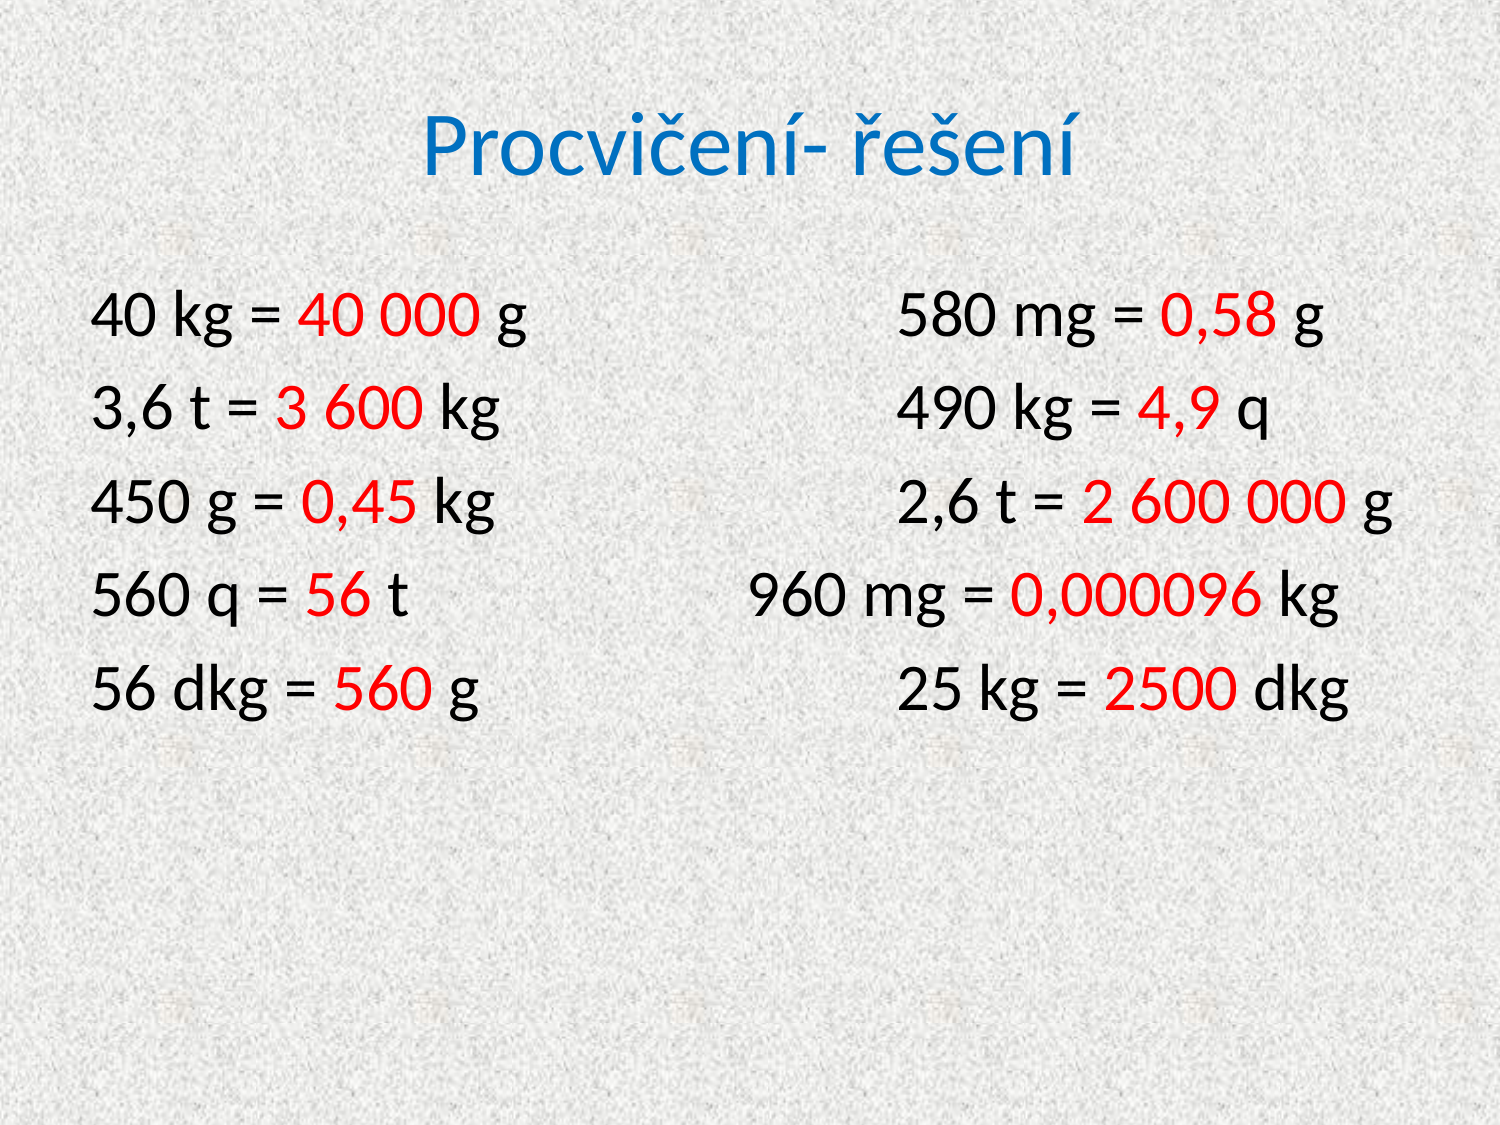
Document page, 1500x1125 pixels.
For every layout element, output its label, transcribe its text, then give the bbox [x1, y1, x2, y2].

picture [0, 0, 1500, 1125]
title Procvičení- řešení [75, 45, 1425, 233]
list 40 kg = 40 000 g 580 mg = 0,58 g 3,6 t = 3 600 kg 490 kg = 4,9 q 450 g = 0,45 kg 2,6 t = 2 600 000 g 560 q = 56 t 960 mg = 0,000096 kg 56 dkg = 560 g 25 kg = 2500 dkg [75, 262, 1471, 1005]
